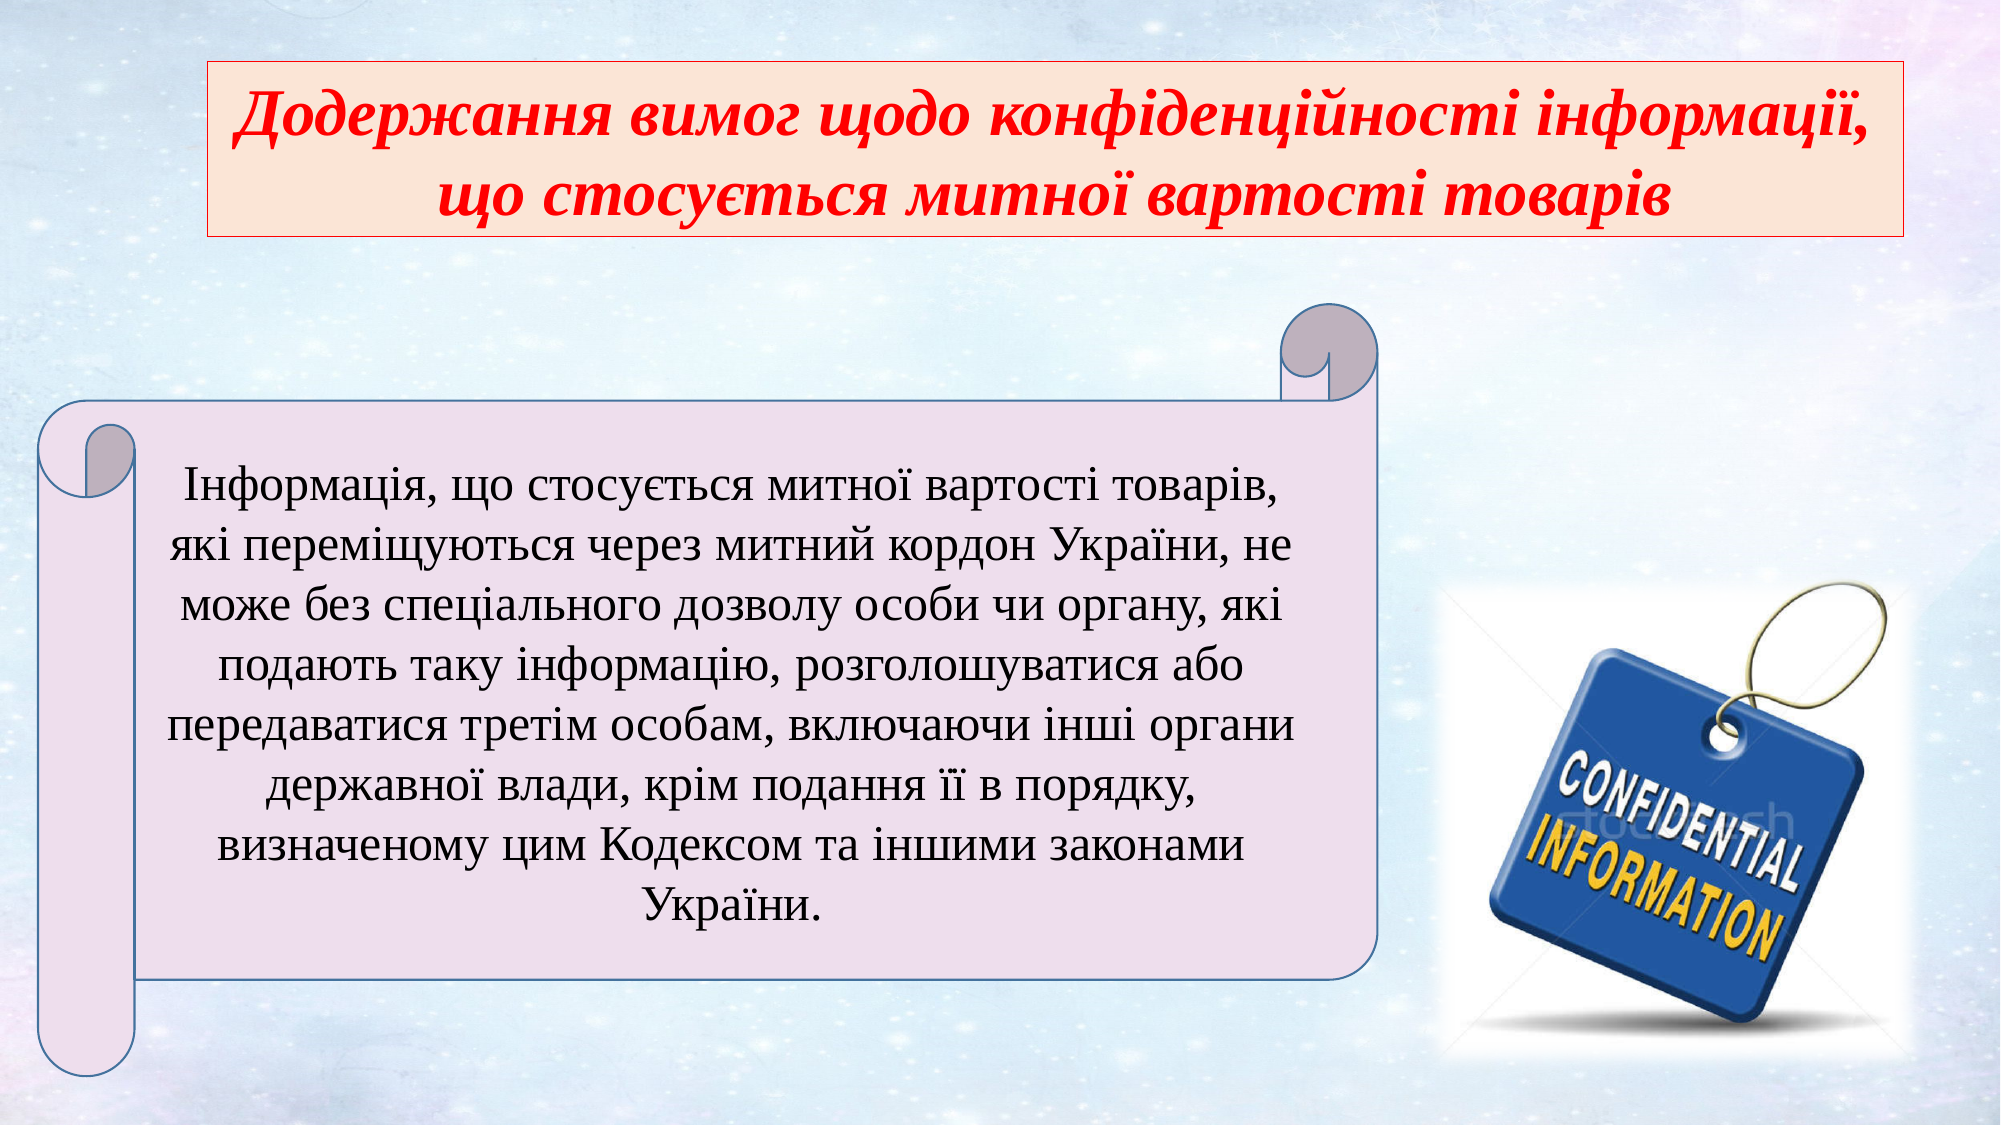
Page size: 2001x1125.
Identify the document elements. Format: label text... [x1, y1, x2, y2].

text_box Інформація, що стосується митної вартості товарів, які переміщуються через митний кордон України, не може без спеціального дозволу особи чи органу, які подають таку інформацію, розголошуватися або передаватися третім особам, включаючи інші органи державної влади, крім подання її в порядку, визначеному цим Кодексом та іншими законами України. [36, 303, 1379, 1078]
picture [0, 0, 2001, 1125]
text_box Додержання вимог щодо конфіденційності інформації, що стосується митної вартості товарів [207, 61, 1904, 237]
